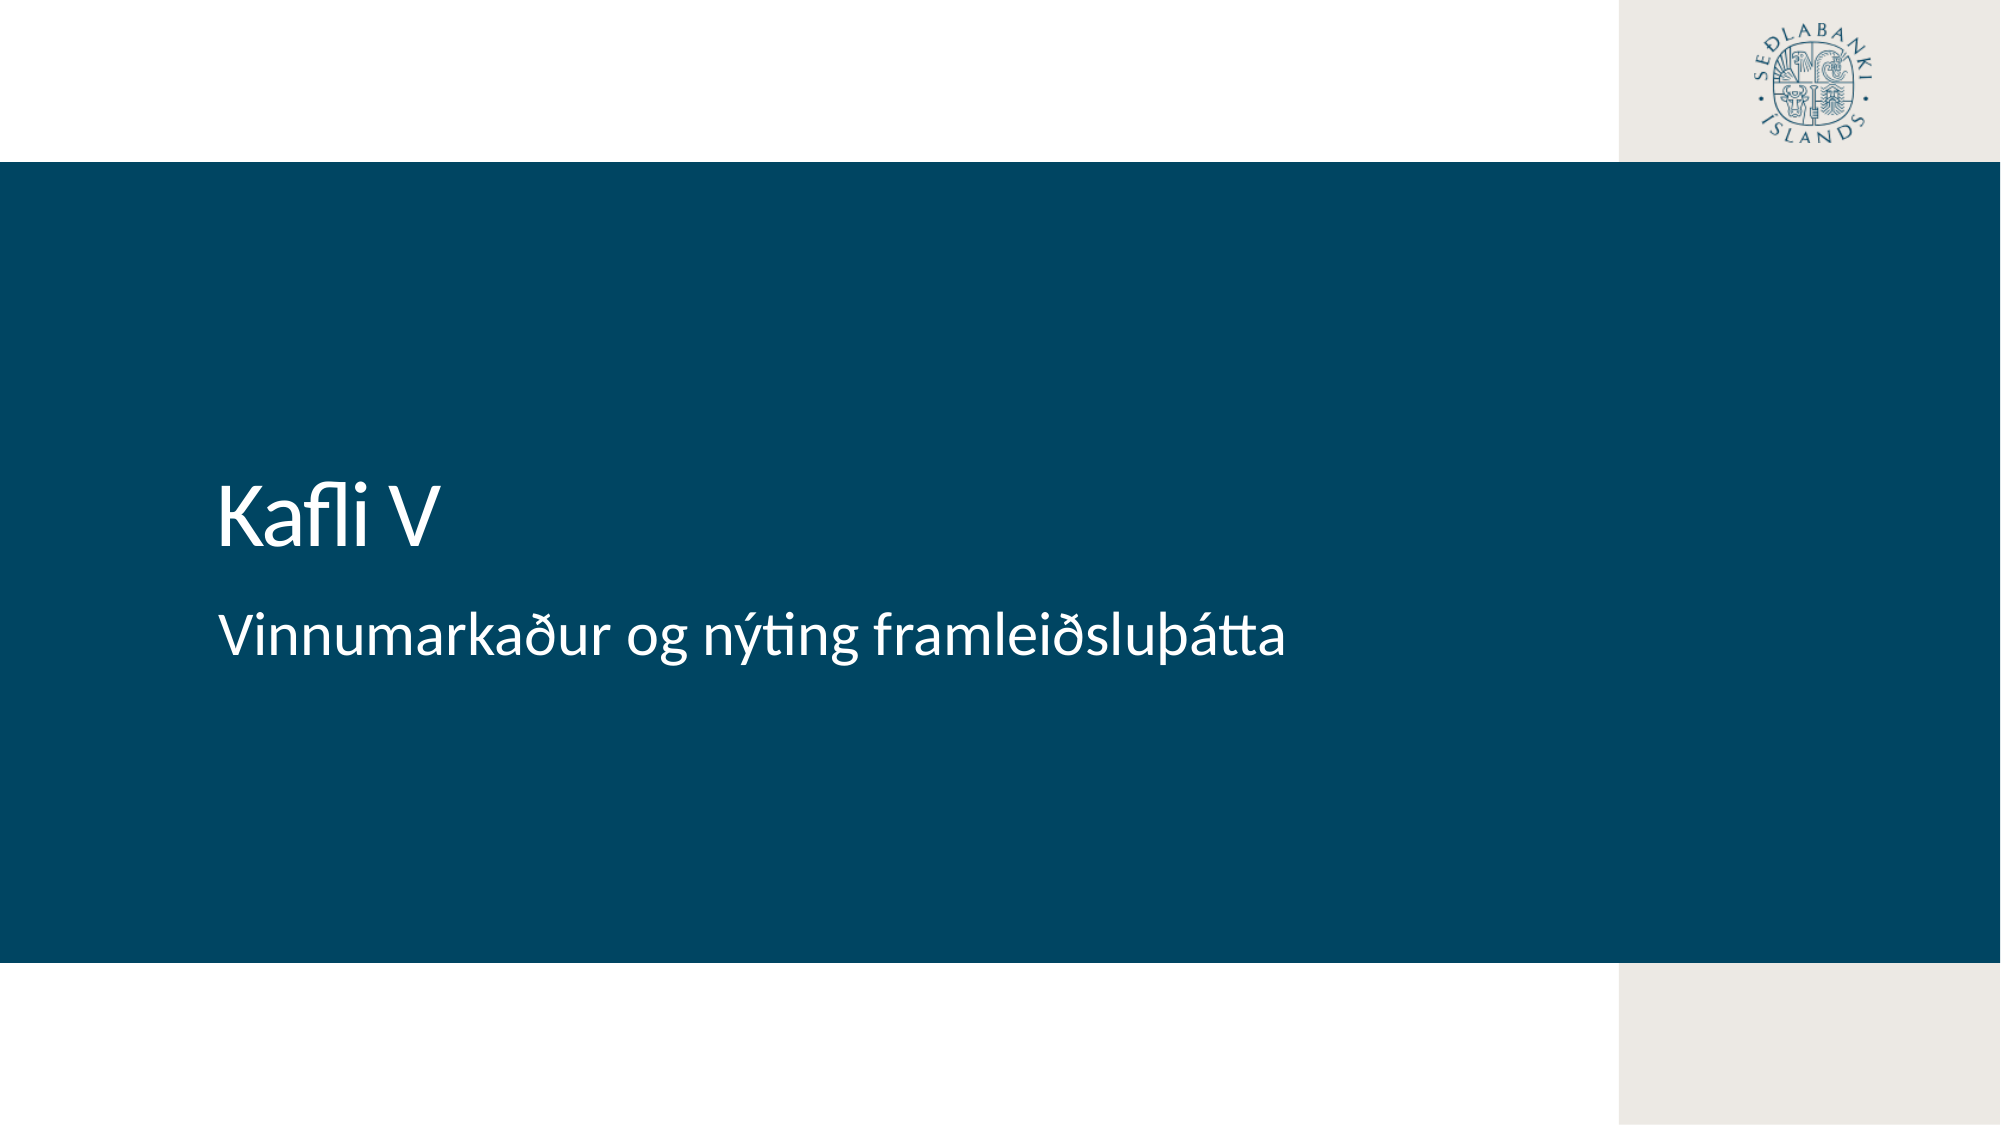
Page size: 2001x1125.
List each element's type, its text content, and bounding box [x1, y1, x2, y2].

list Kafli V [201, 467, 1544, 595]
list Vinnumarkaður og nýting framleiðsluþátta [203, 594, 1598, 719]
